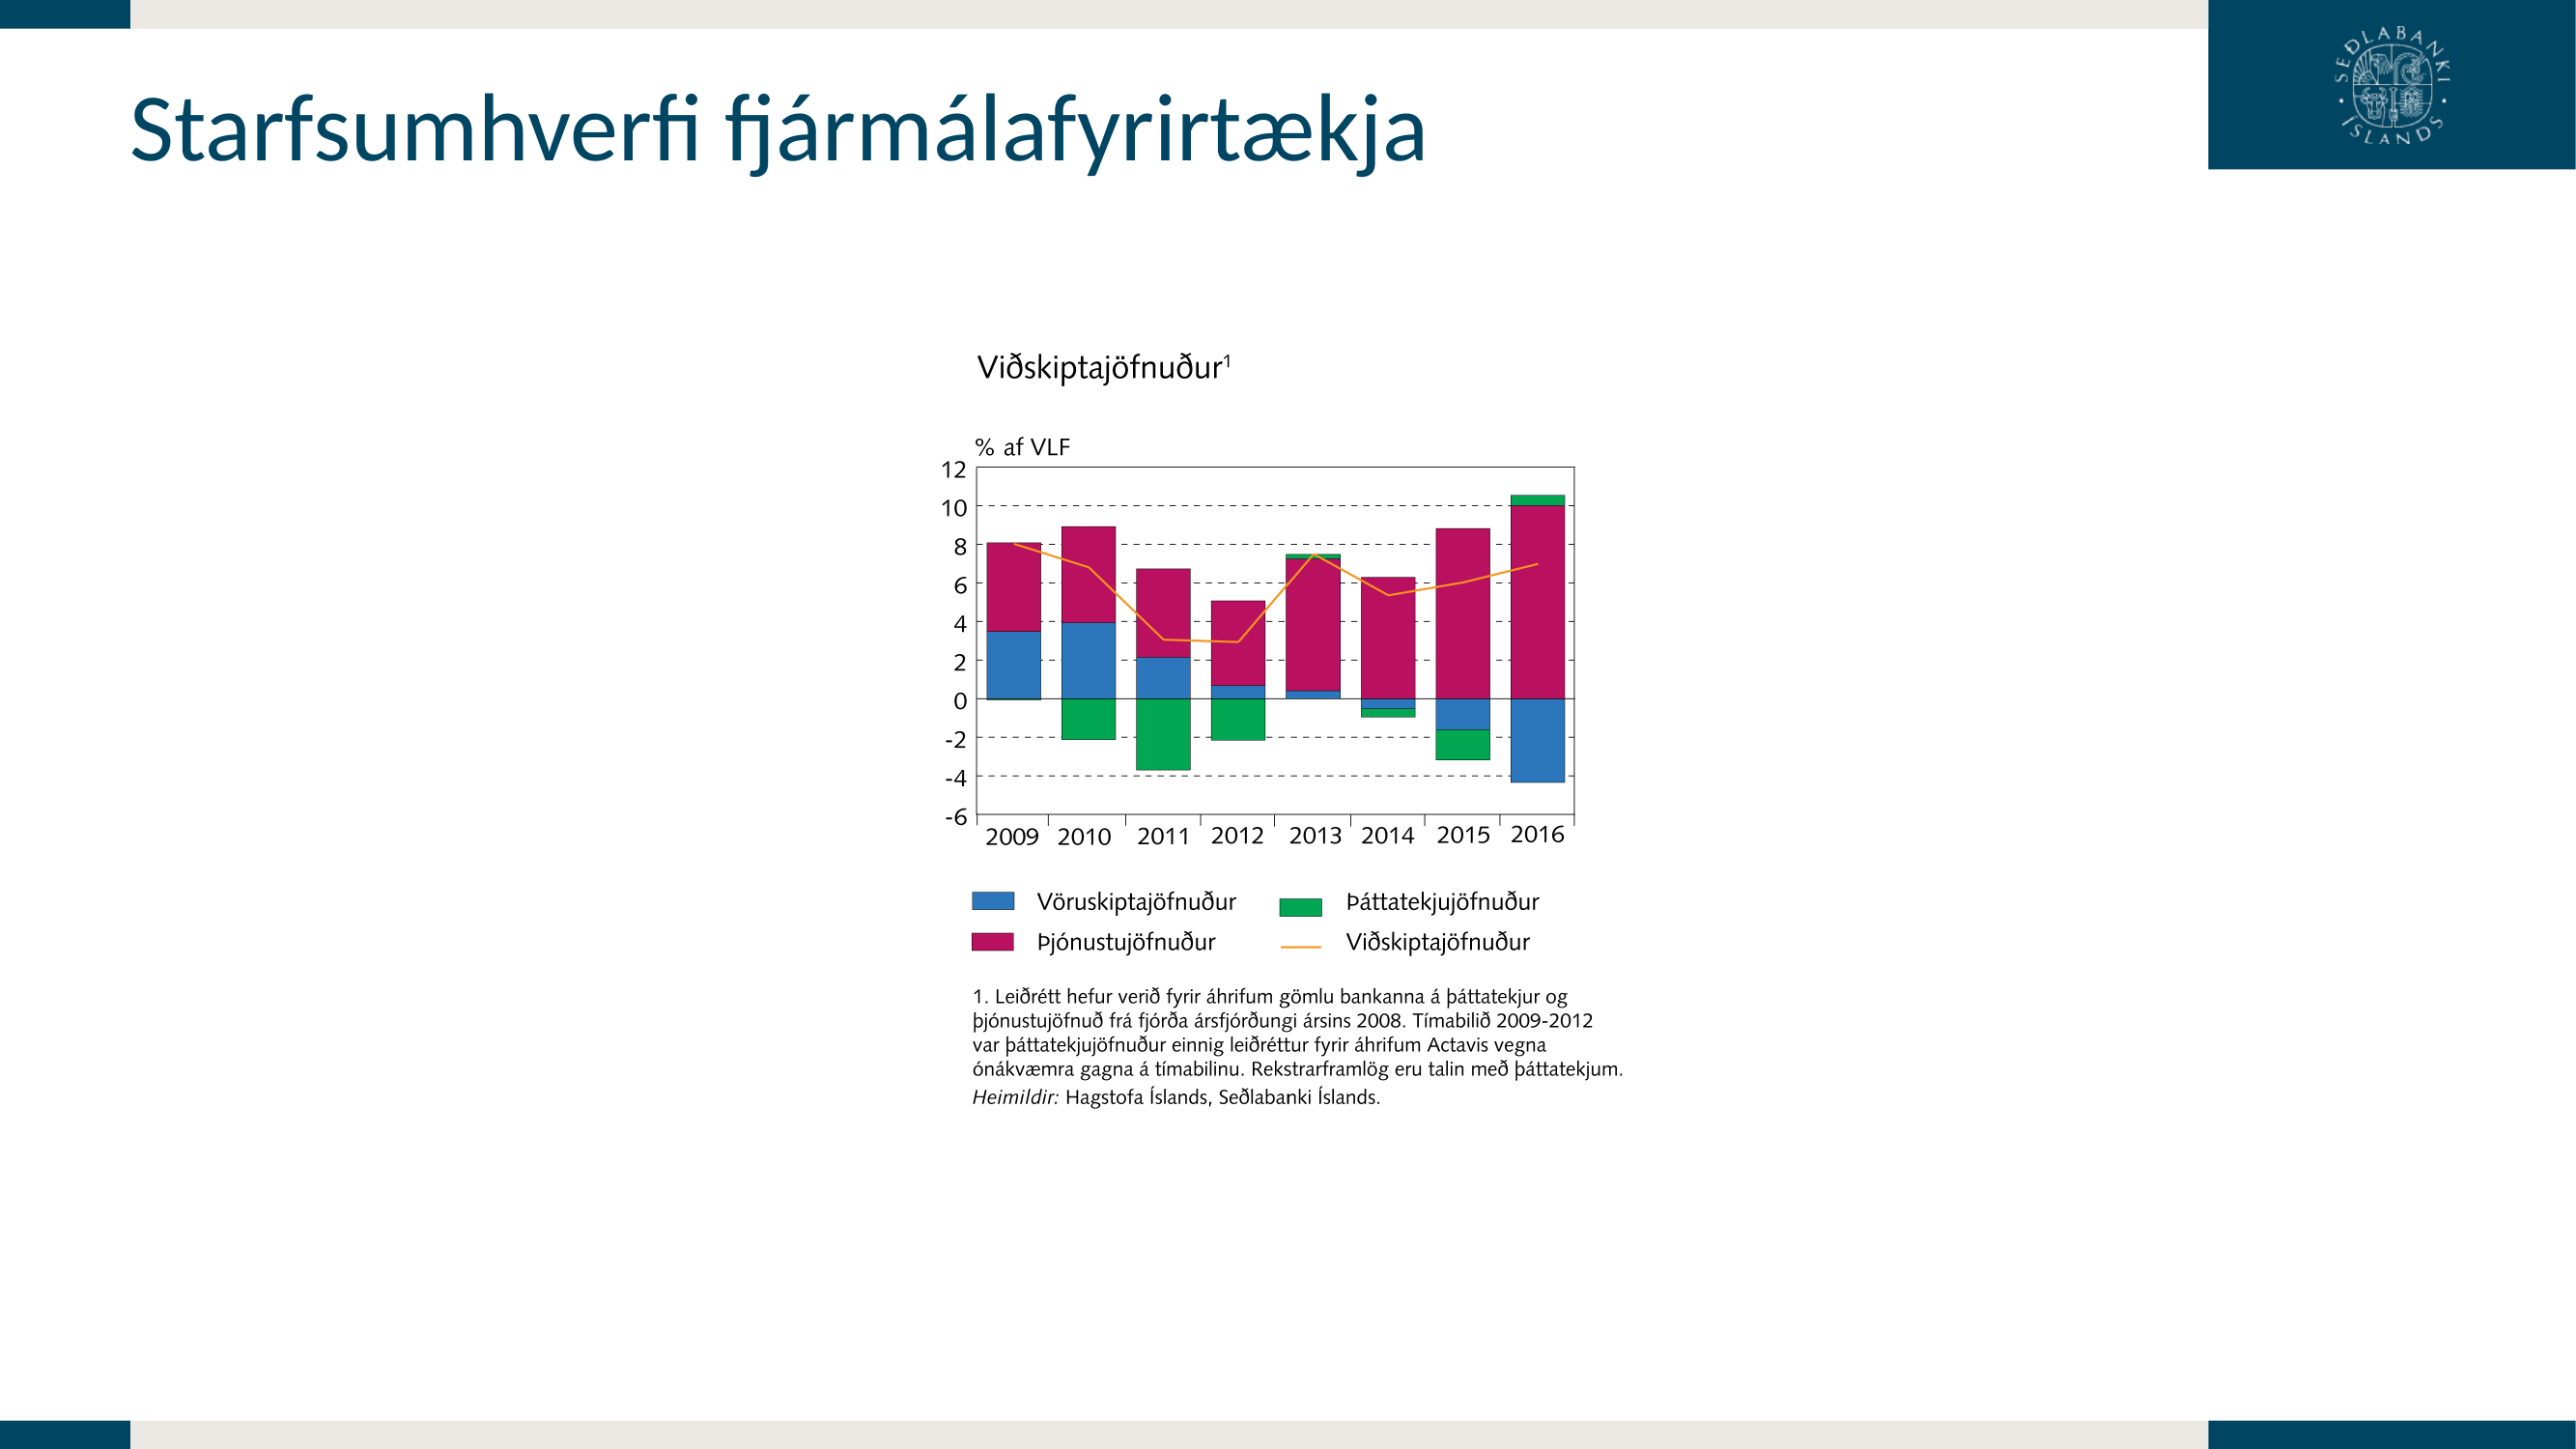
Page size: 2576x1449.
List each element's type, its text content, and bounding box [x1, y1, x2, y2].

picture [940, 339, 1636, 1109]
title Starfsumhverfi fjármálafyrirtækja [129, 86, 2178, 290]
